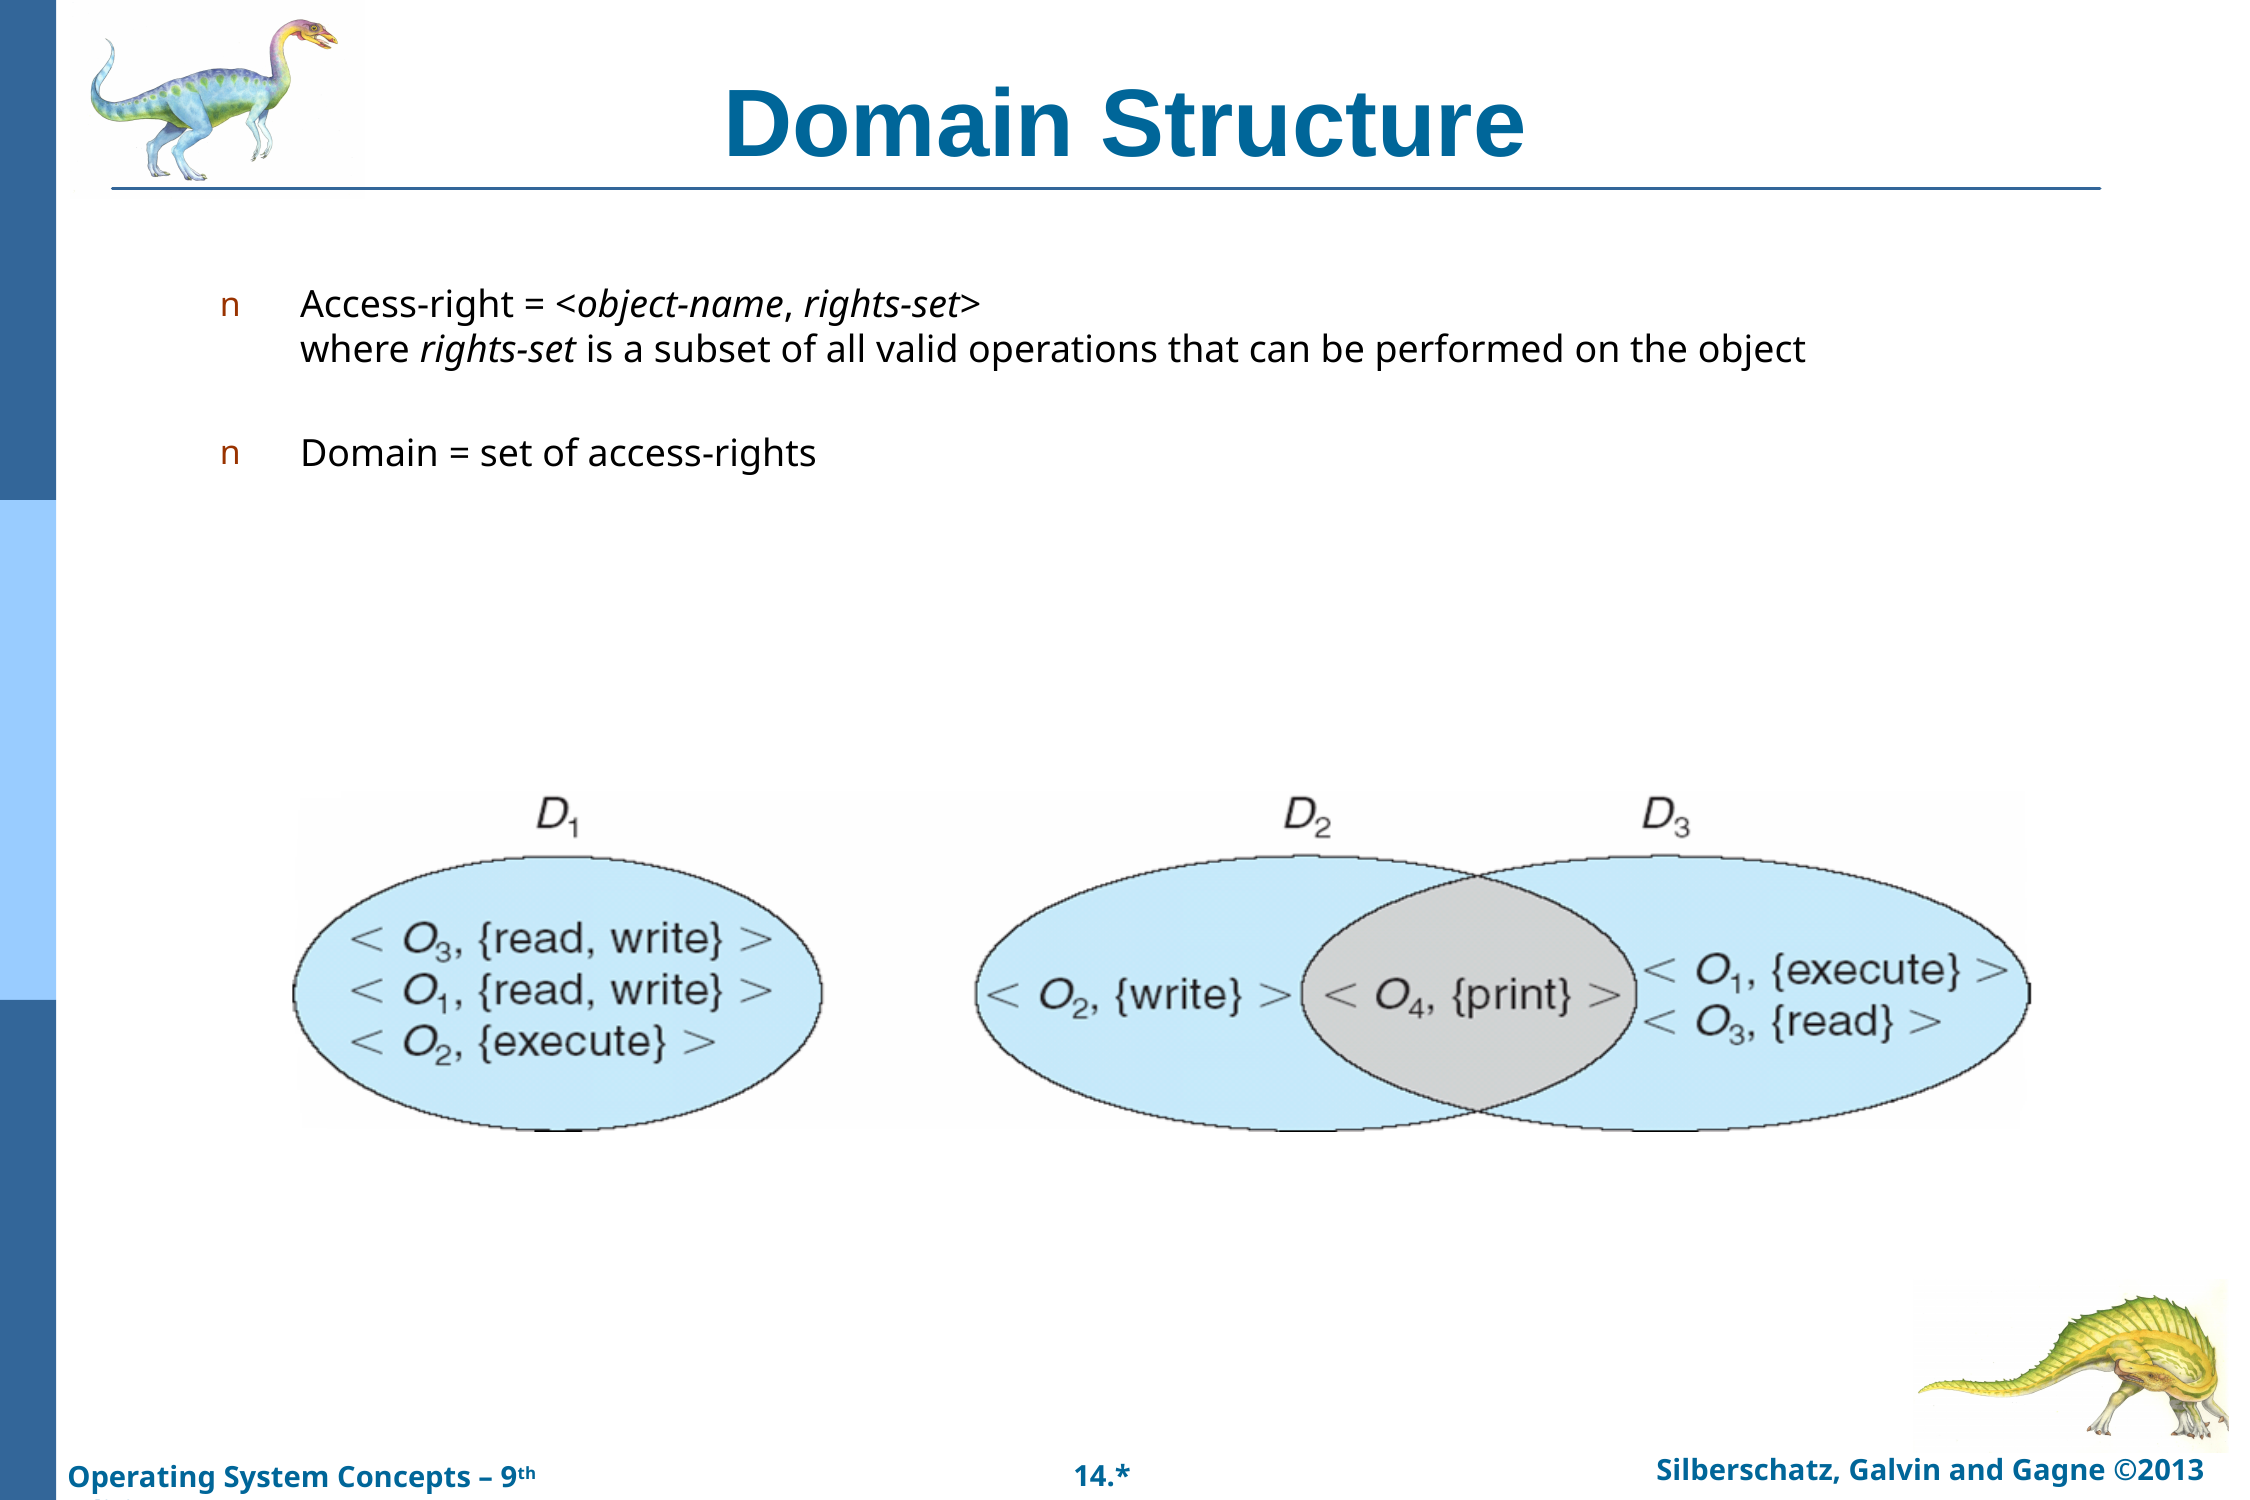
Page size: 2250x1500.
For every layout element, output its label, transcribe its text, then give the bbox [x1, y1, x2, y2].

picture [70, 0, 365, 199]
list Access-right = <object-name, rights-set> where rights-set is a subset of all valid operations that can be performed on the object Domain = set of access-rights [198, 269, 2090, 1261]
picture [1913, 1279, 2229, 1453]
picture [290, 790, 2033, 1132]
title Domain Structure [112, 60, 2138, 187]
